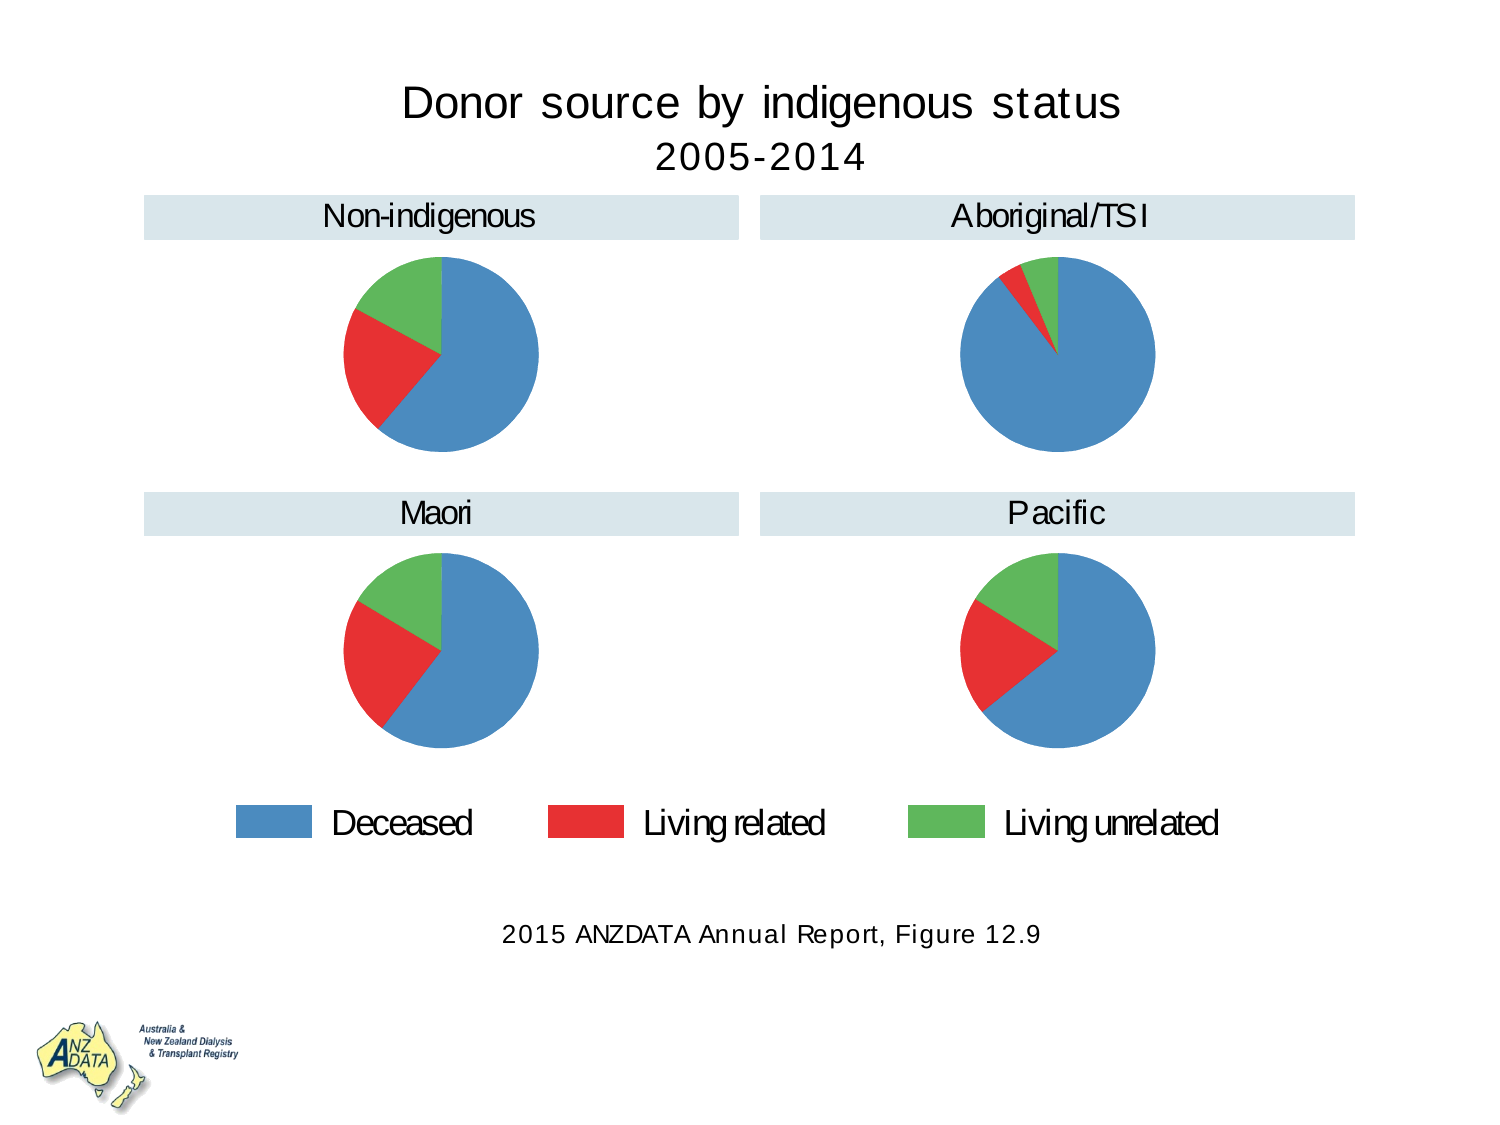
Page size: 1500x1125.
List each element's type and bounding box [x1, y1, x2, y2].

picture [29, 1016, 243, 1118]
picture [100, 42, 1400, 988]
